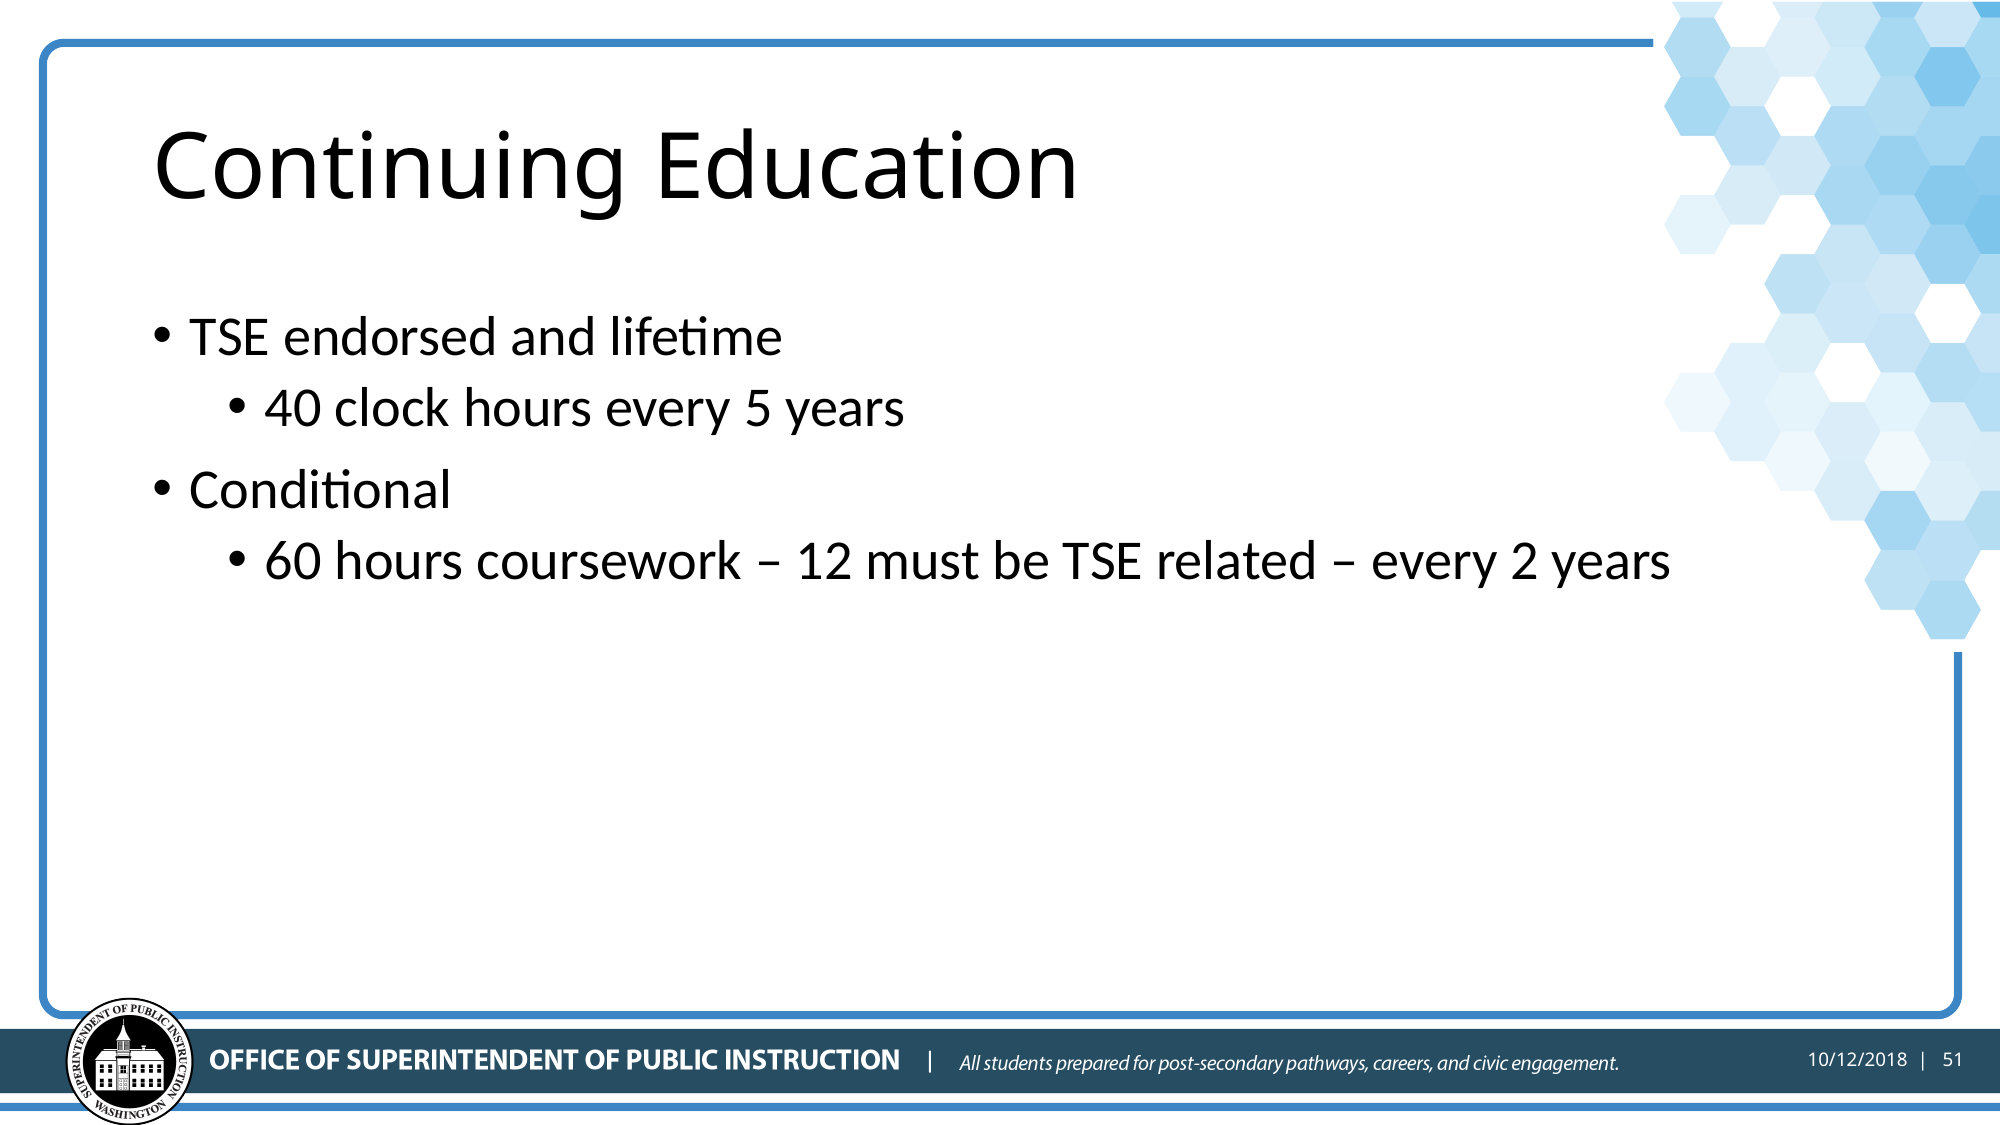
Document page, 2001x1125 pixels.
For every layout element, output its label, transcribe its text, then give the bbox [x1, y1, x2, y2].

picture [0, 0, 2000, 1125]
list TSE endorsed and lifetime 40 clock hours every 5 years Conditional 60 hours coursework – 12 must be TSE related – every 2 years [137, 299, 1863, 1014]
title Continuing Education [137, 59, 1863, 278]
